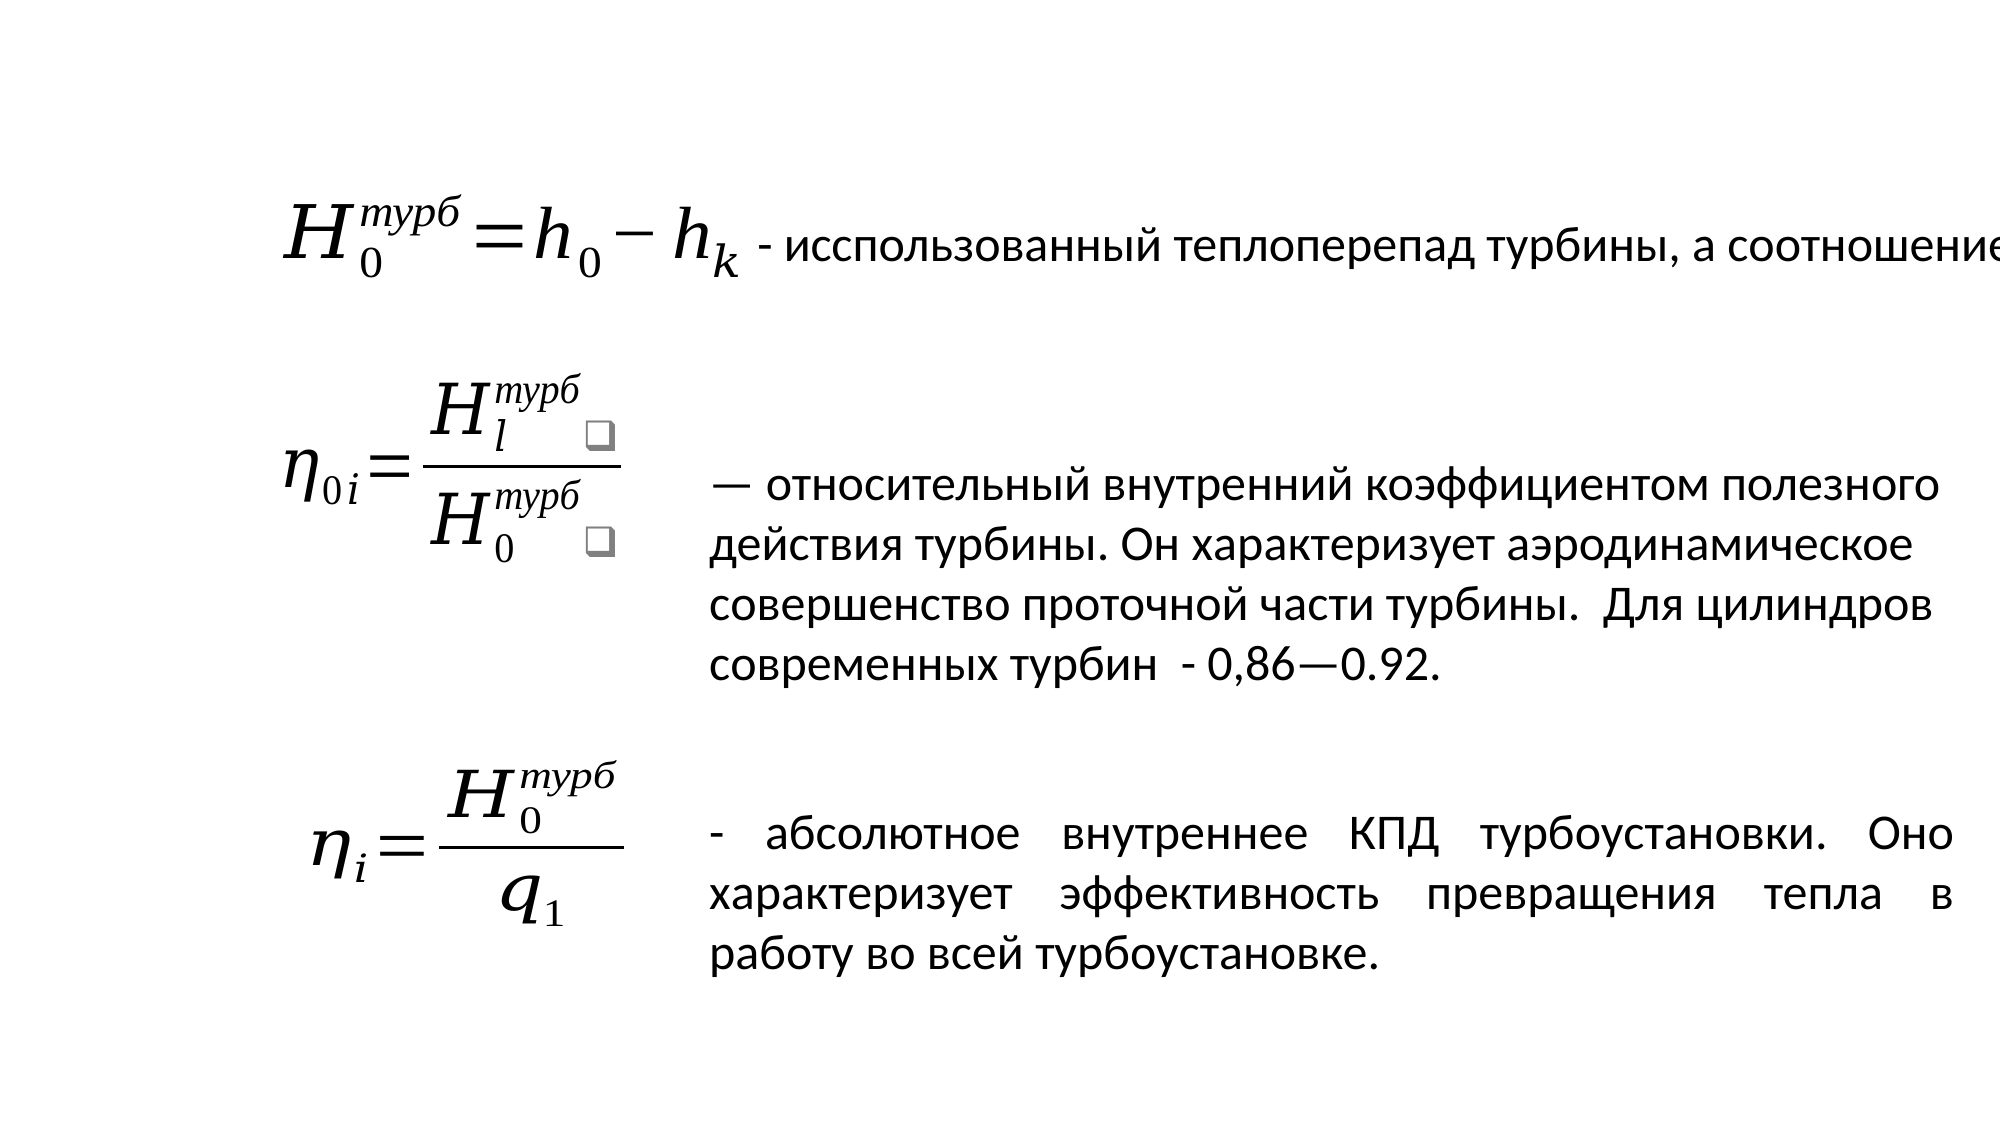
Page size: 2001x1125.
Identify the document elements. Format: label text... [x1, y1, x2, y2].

text_box - абсолютное внутреннее КПД турбоустановки. Оно характеризует эффективность превращения тепла в работу во всей турбоустановке. [694, 792, 1970, 1033]
text_box - исспользованный теплоперепад турбины, а соотношение [742, 204, 2000, 280]
